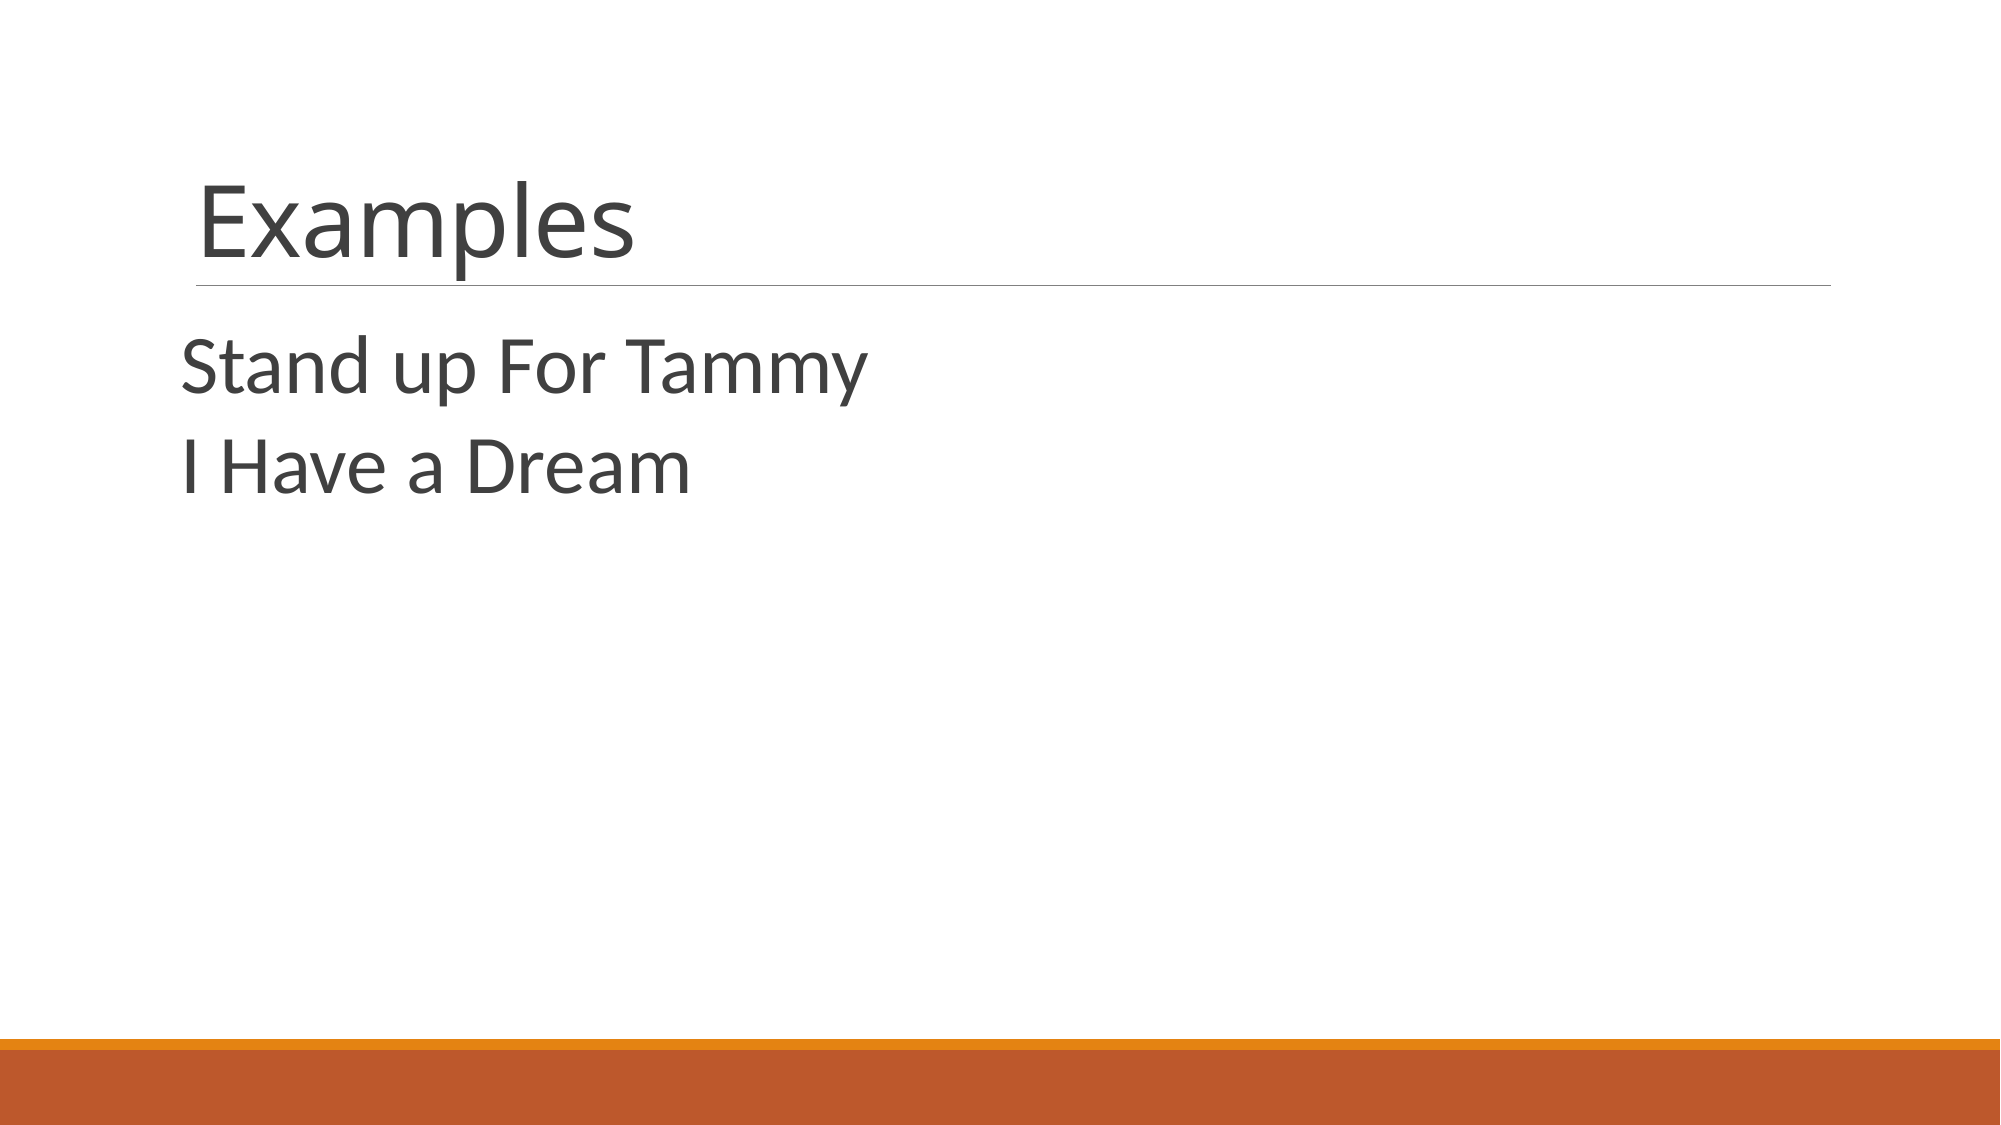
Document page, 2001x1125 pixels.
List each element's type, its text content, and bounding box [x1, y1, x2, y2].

title Examples [180, 47, 1830, 285]
list Stand up For Tammy I Have a Dream [180, 302, 1830, 963]
